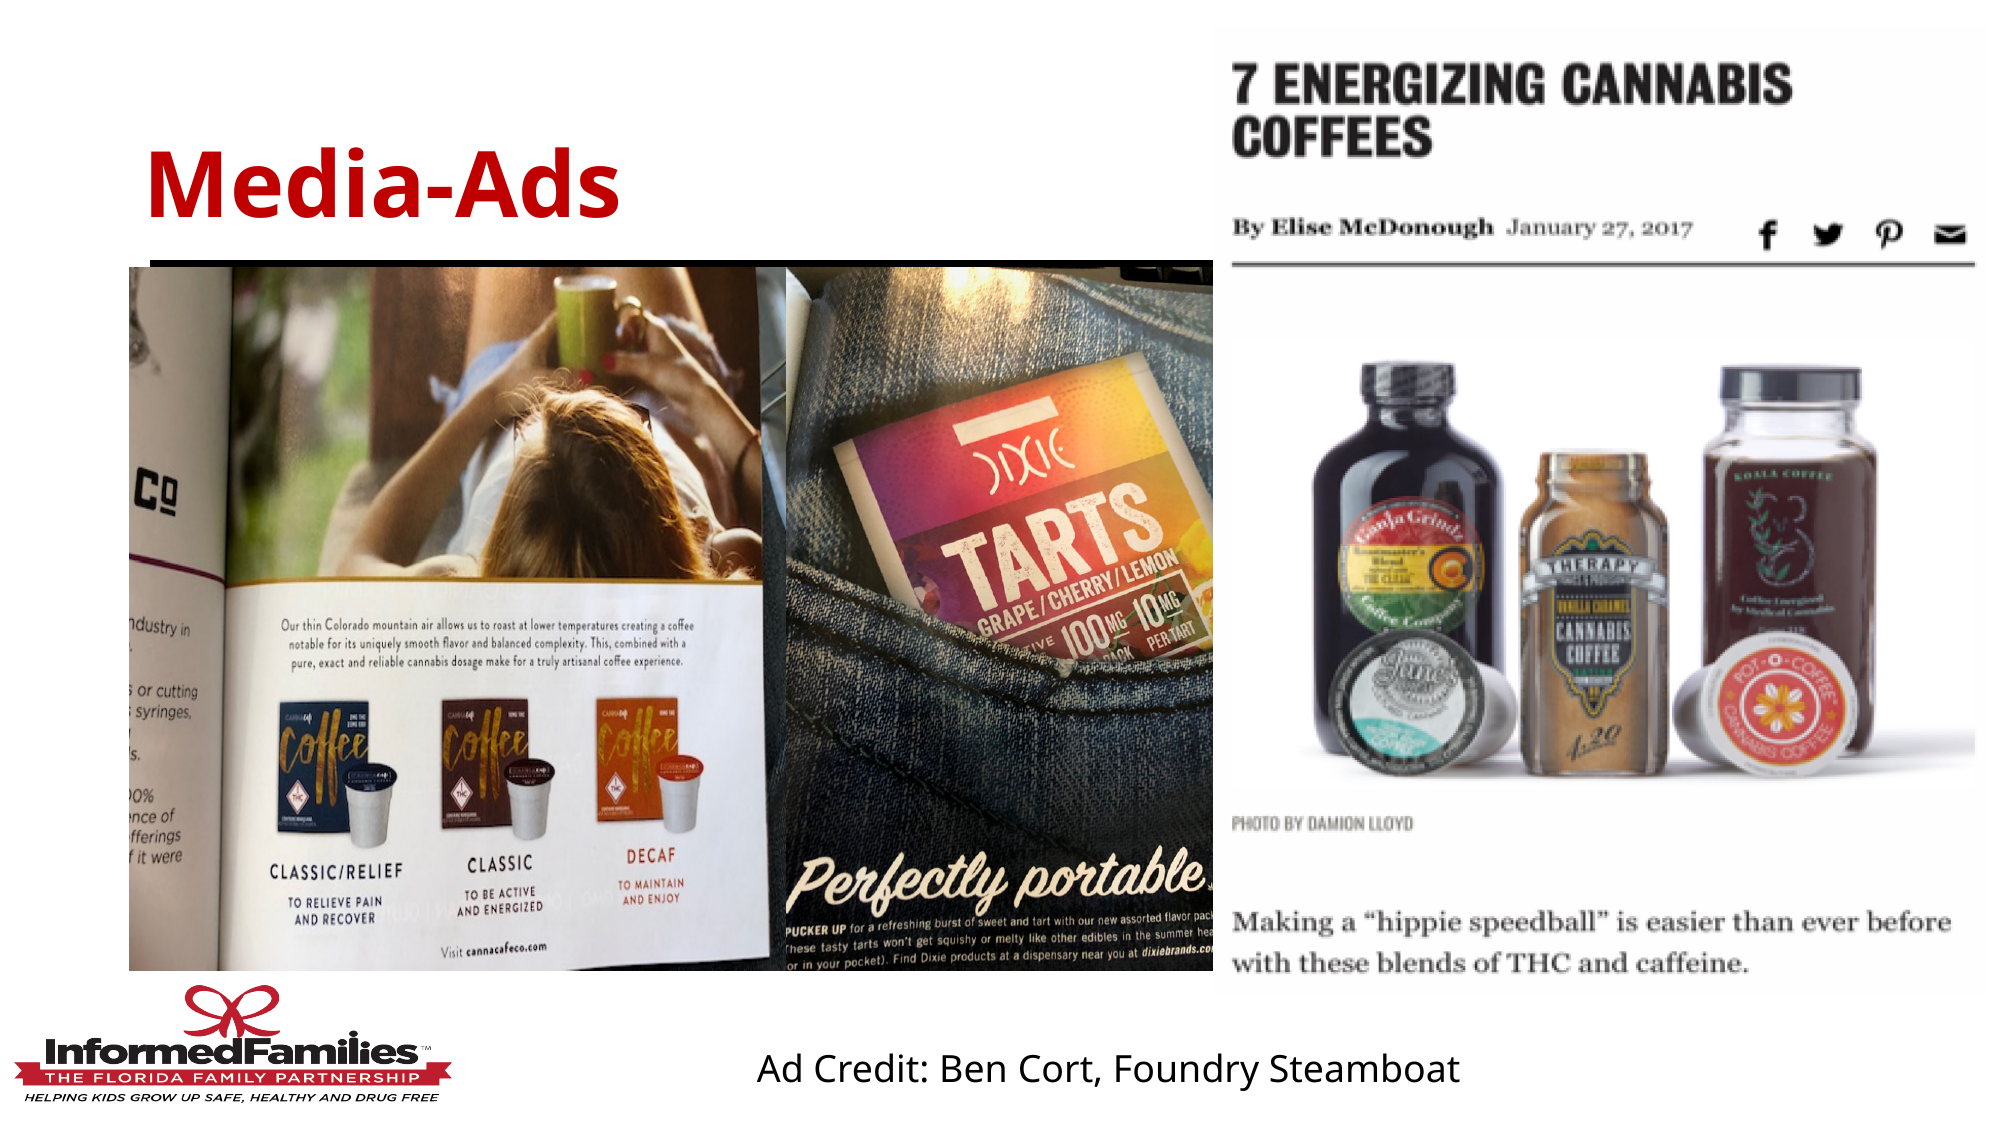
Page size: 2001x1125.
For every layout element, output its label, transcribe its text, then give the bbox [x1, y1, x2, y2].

text_box Media-Ads [129, 118, 1130, 244]
picture [128, 26, 1988, 995]
picture [14, 985, 452, 1103]
text_box Ad Credit: Ben Cort, Foundry Steamboat [742, 1037, 1482, 1098]
